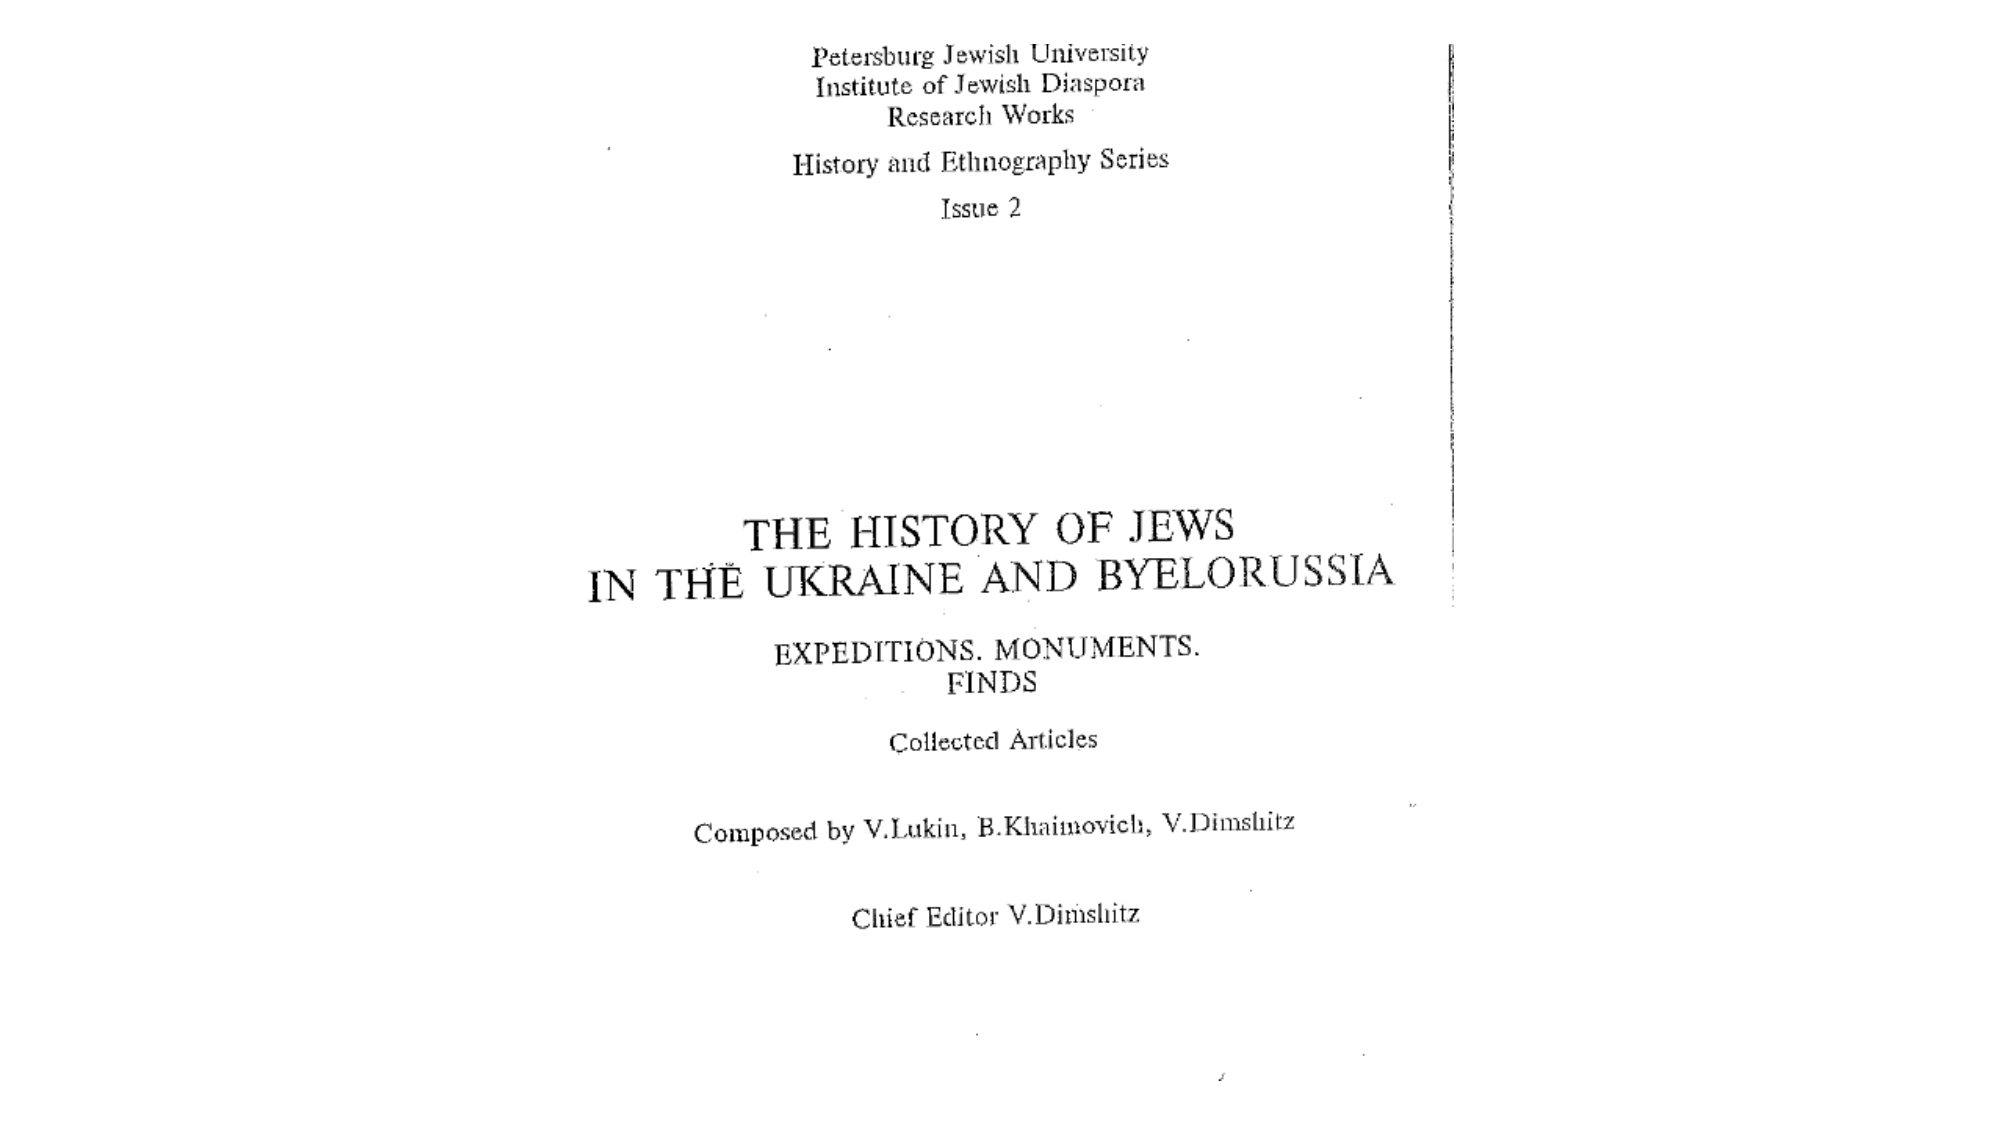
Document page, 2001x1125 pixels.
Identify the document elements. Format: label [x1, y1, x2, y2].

picture [546, 44, 1454, 1081]
